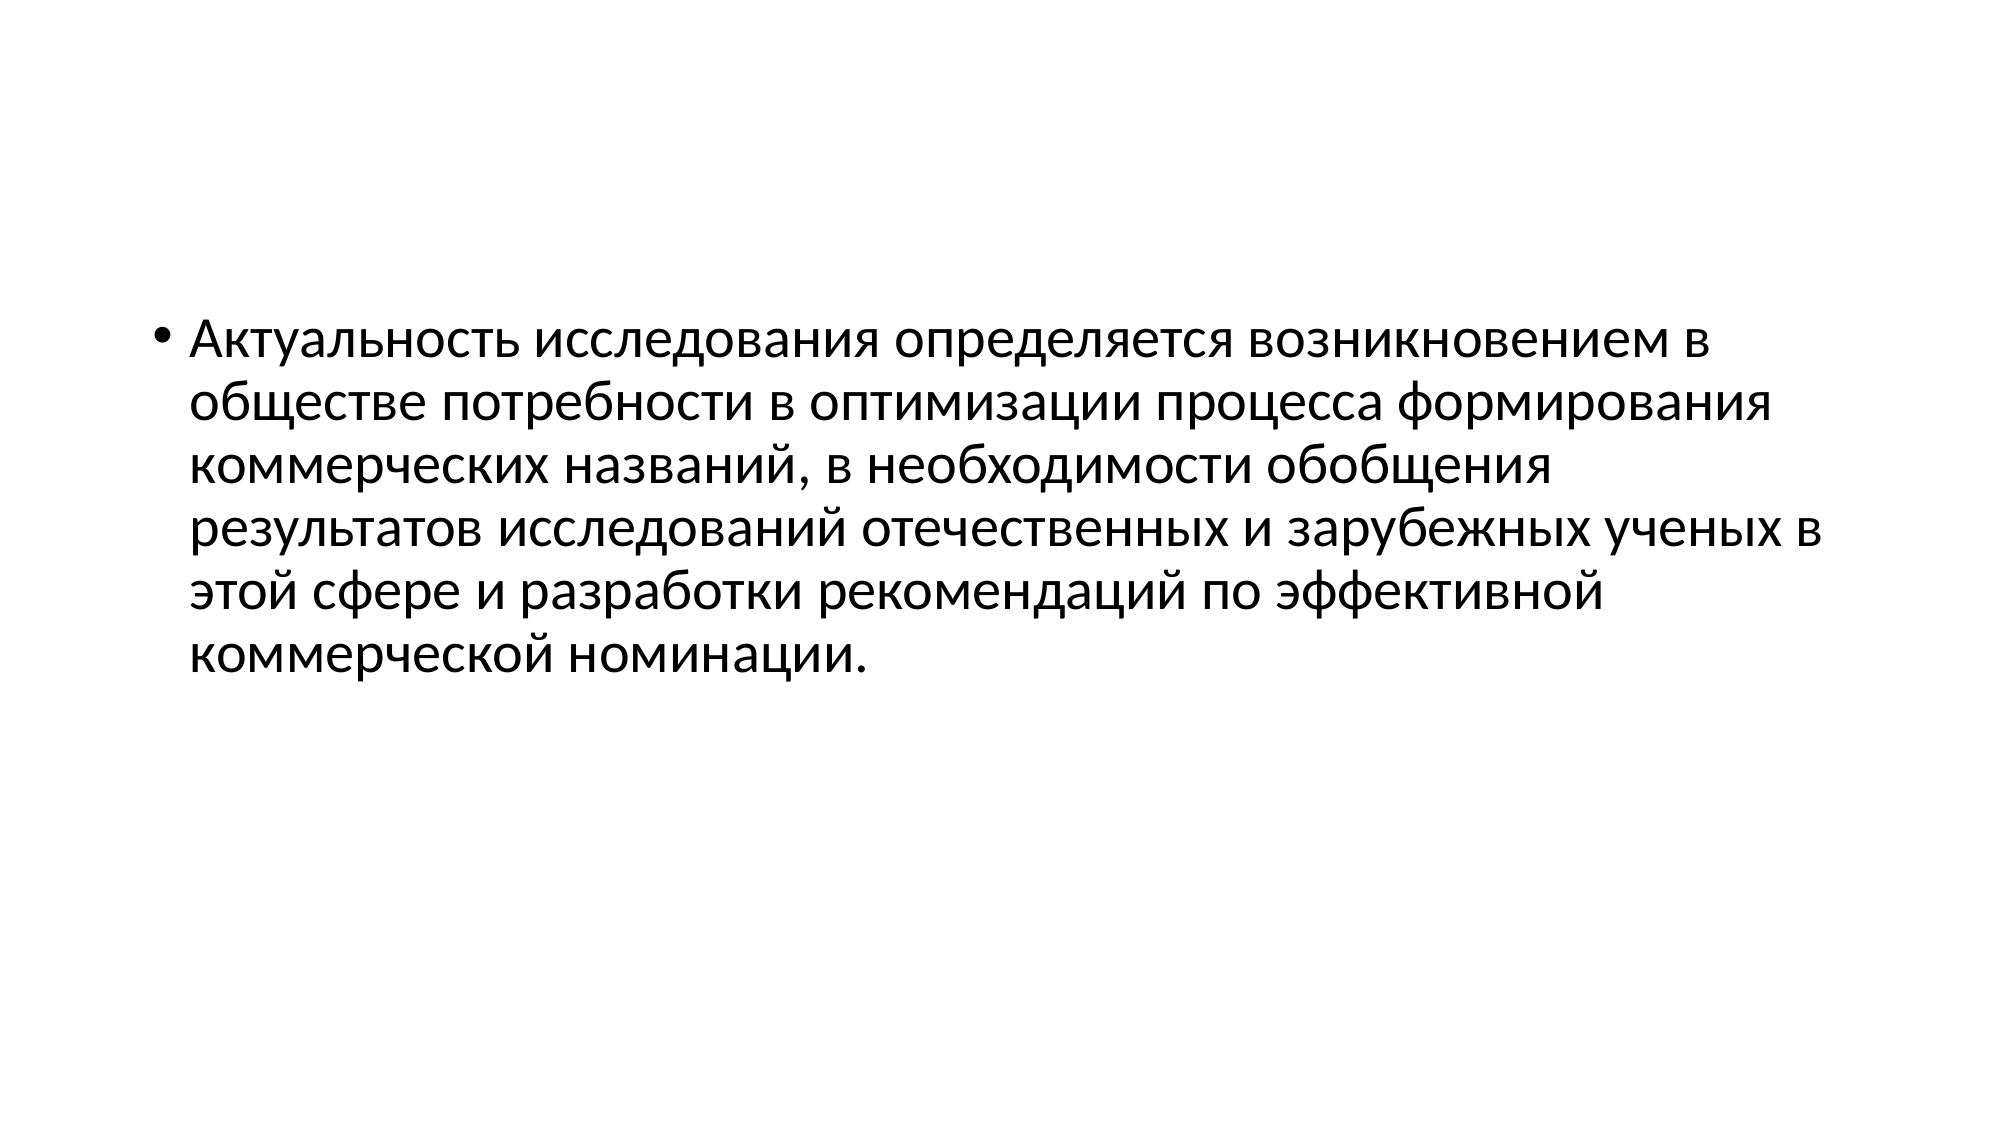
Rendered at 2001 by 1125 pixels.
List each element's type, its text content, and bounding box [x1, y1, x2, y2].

list Актуальность исследования определяется возникновением в обществе потребности в оптимизации процесса формирования коммерческих названий, в необходимости обобщения результатов исследований отечественных и зарубежных ученых в этой сфере и разработки рекомендаций по эффективной коммерческой номинации. [137, 299, 1863, 1014]
